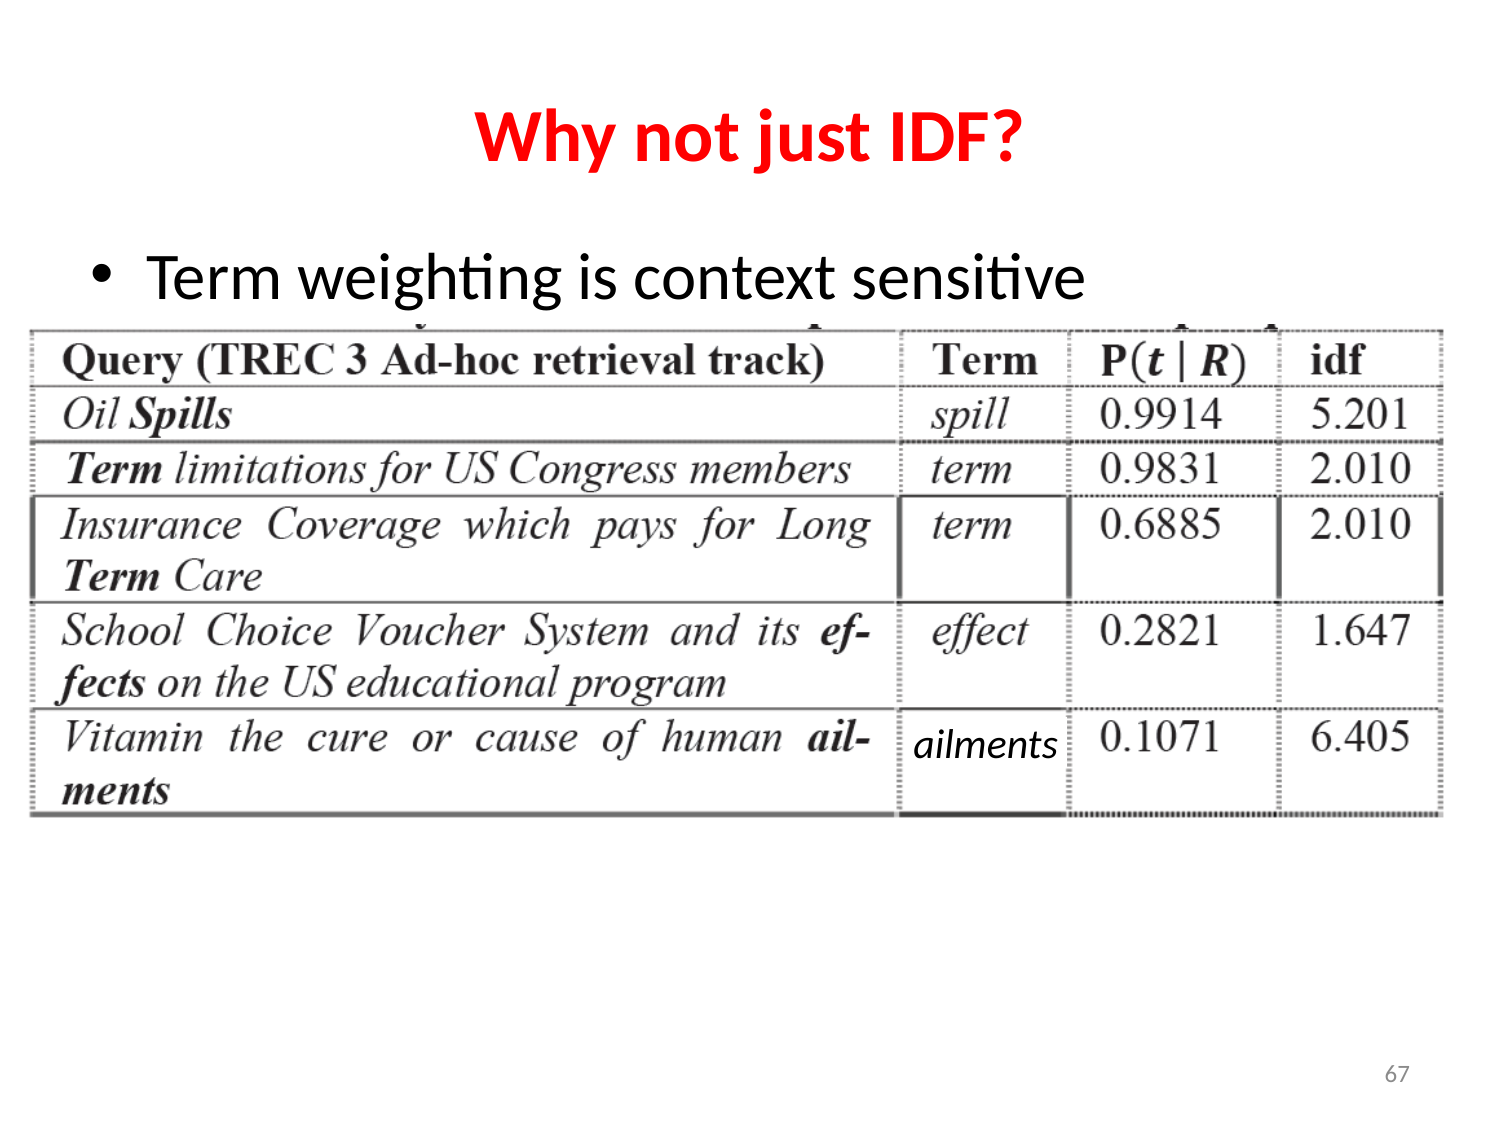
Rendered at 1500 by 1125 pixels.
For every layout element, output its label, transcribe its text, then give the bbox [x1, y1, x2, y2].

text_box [24, 324, 1451, 824]
list Term weighting is context sensitive [75, 224, 1425, 323]
title Why not just IDF? [0, 37, 1500, 225]
